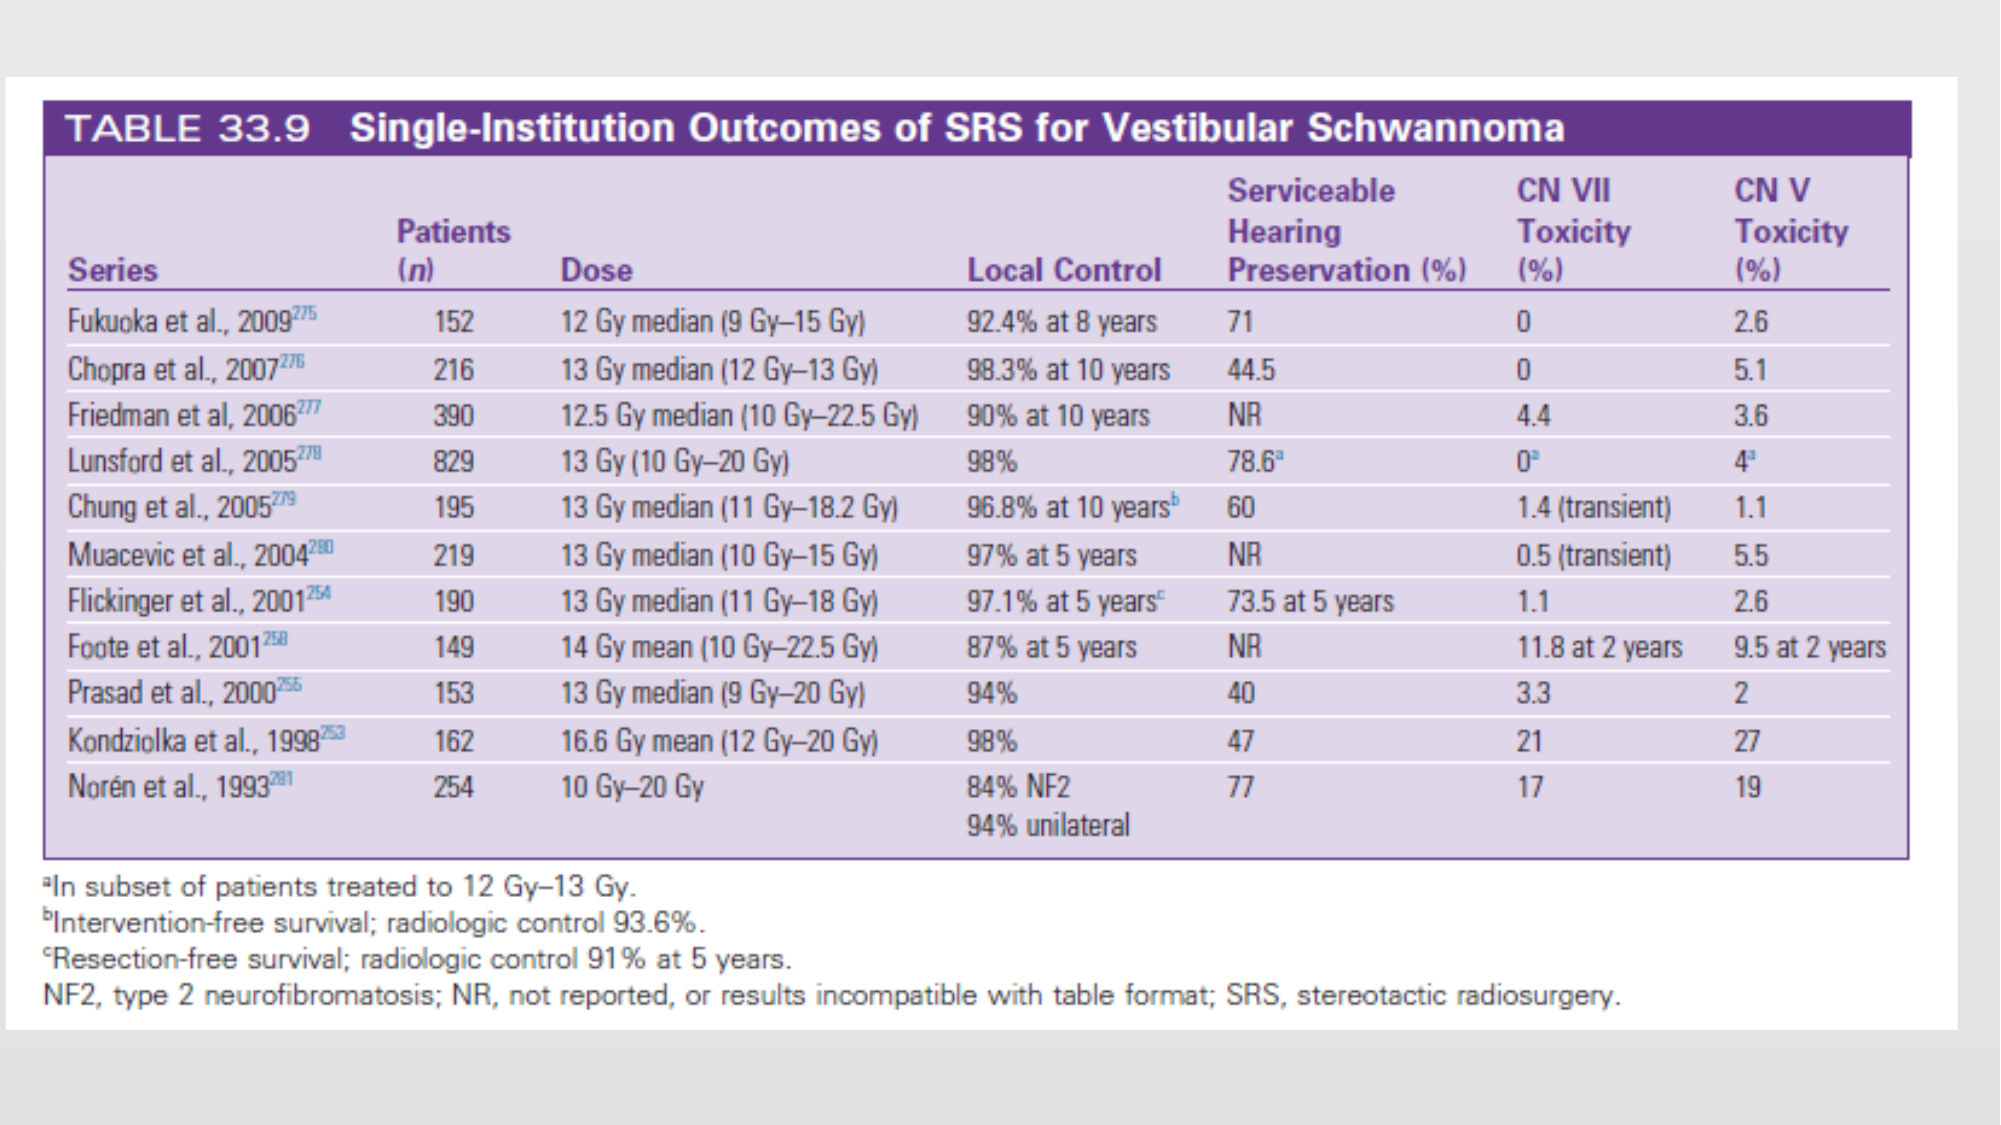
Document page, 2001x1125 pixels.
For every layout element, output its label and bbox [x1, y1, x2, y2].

picture [5, 77, 1958, 1030]
